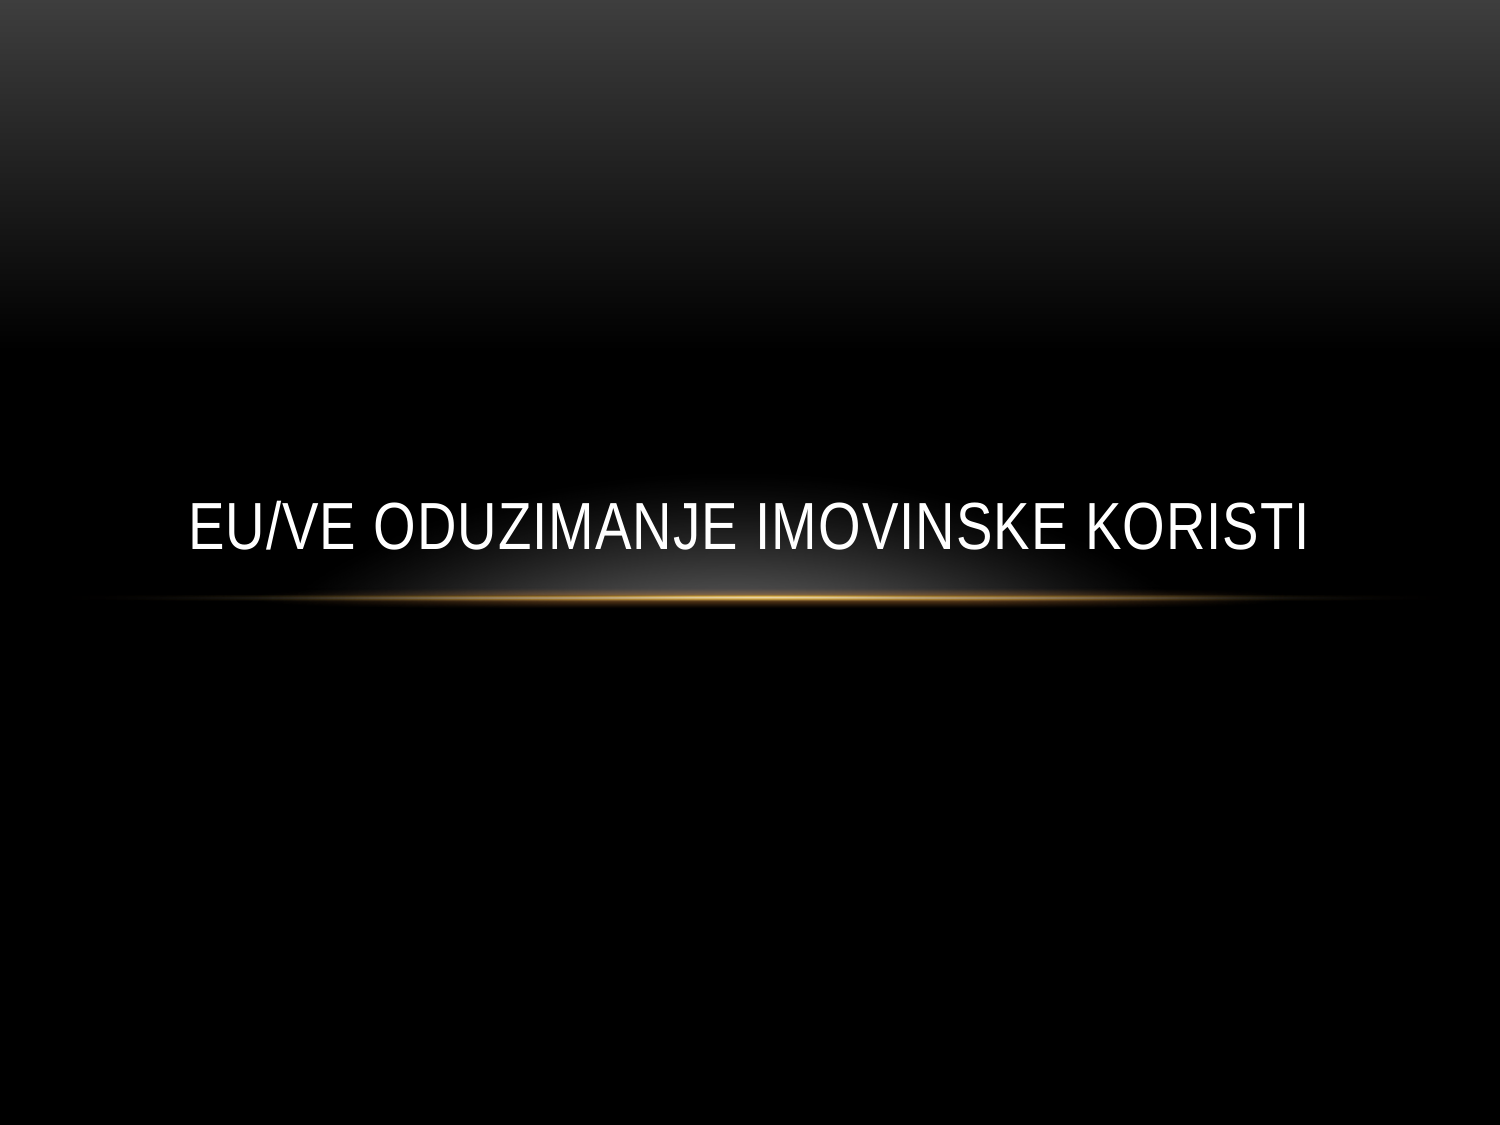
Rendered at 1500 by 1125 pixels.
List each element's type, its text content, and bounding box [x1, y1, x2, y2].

picture [0, 0, 1500, 750]
title EU/VE oduzimanje imovinske koristi [112, 329, 1388, 571]
